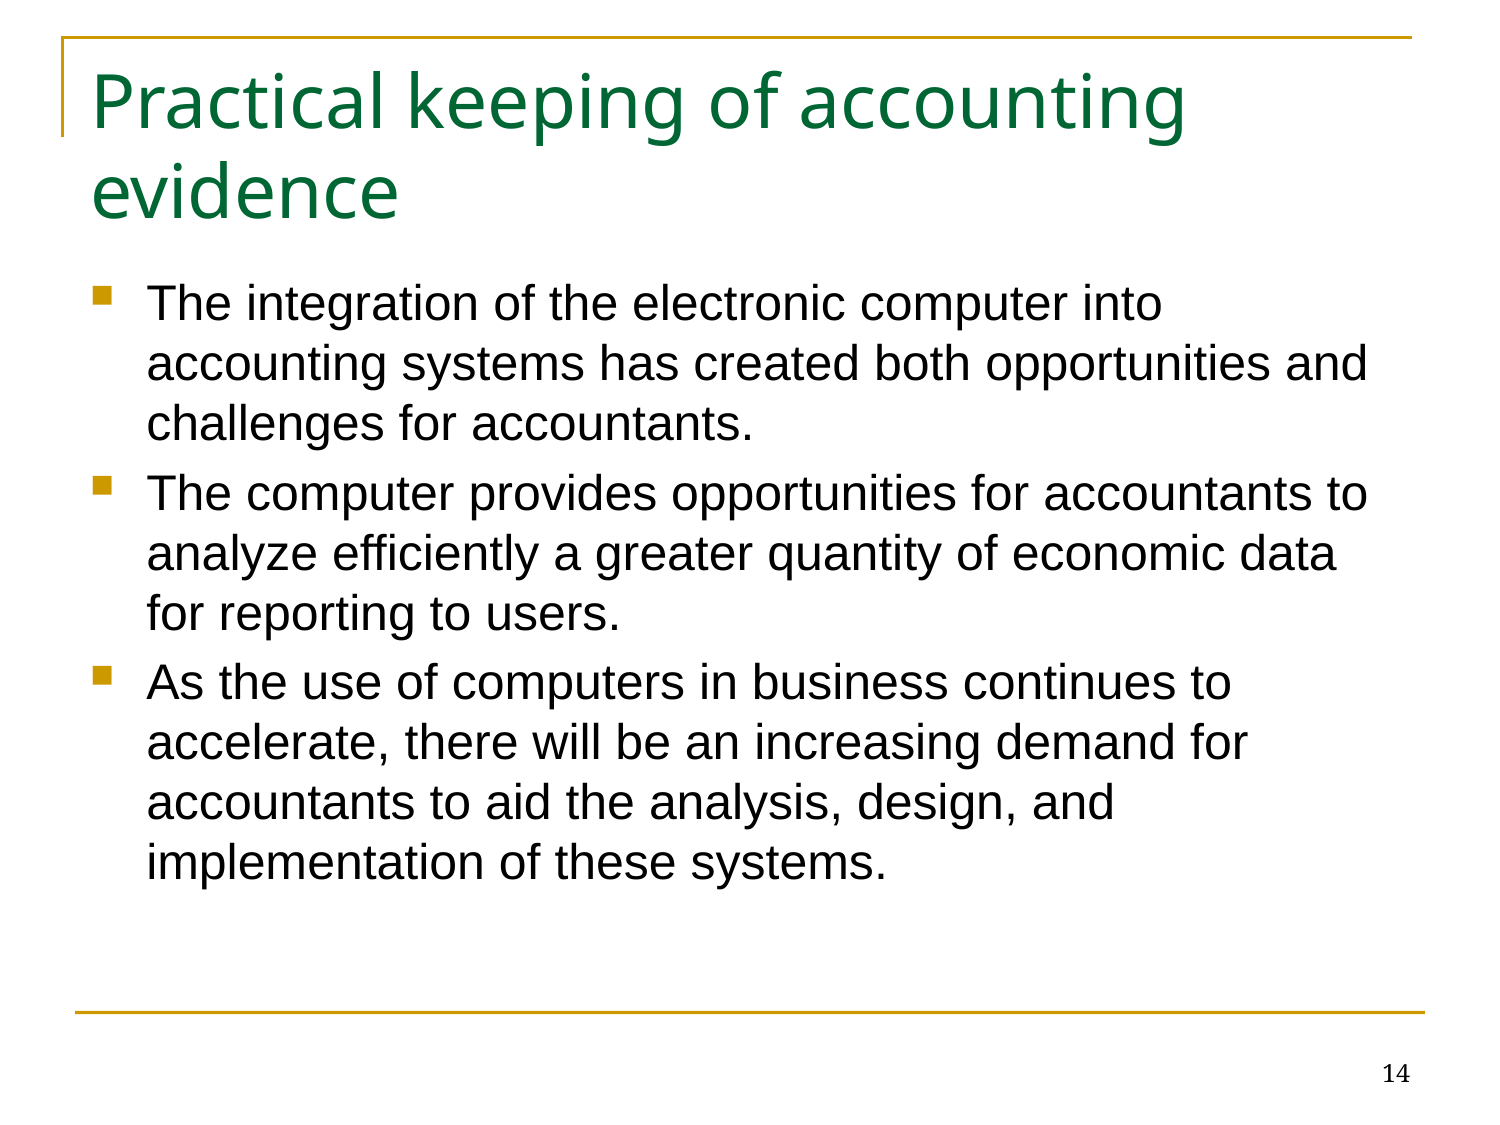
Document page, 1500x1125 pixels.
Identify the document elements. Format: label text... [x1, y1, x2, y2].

title Practical keeping of accounting evidence [74, 45, 1426, 233]
slide_number 14 [1074, 1023, 1426, 1100]
list The integration of the electronic computer into accounting systems has created both opportunities and challenges for accountants. The computer provides opportunities for accountants to analyze efficiently a greater quantity of economic data for reporting to users. As the use of computers in business continues to accelerate, there will be an increasing demand for accountants to aid the analysis, design, and implementation of these systems. [74, 262, 1426, 1006]
